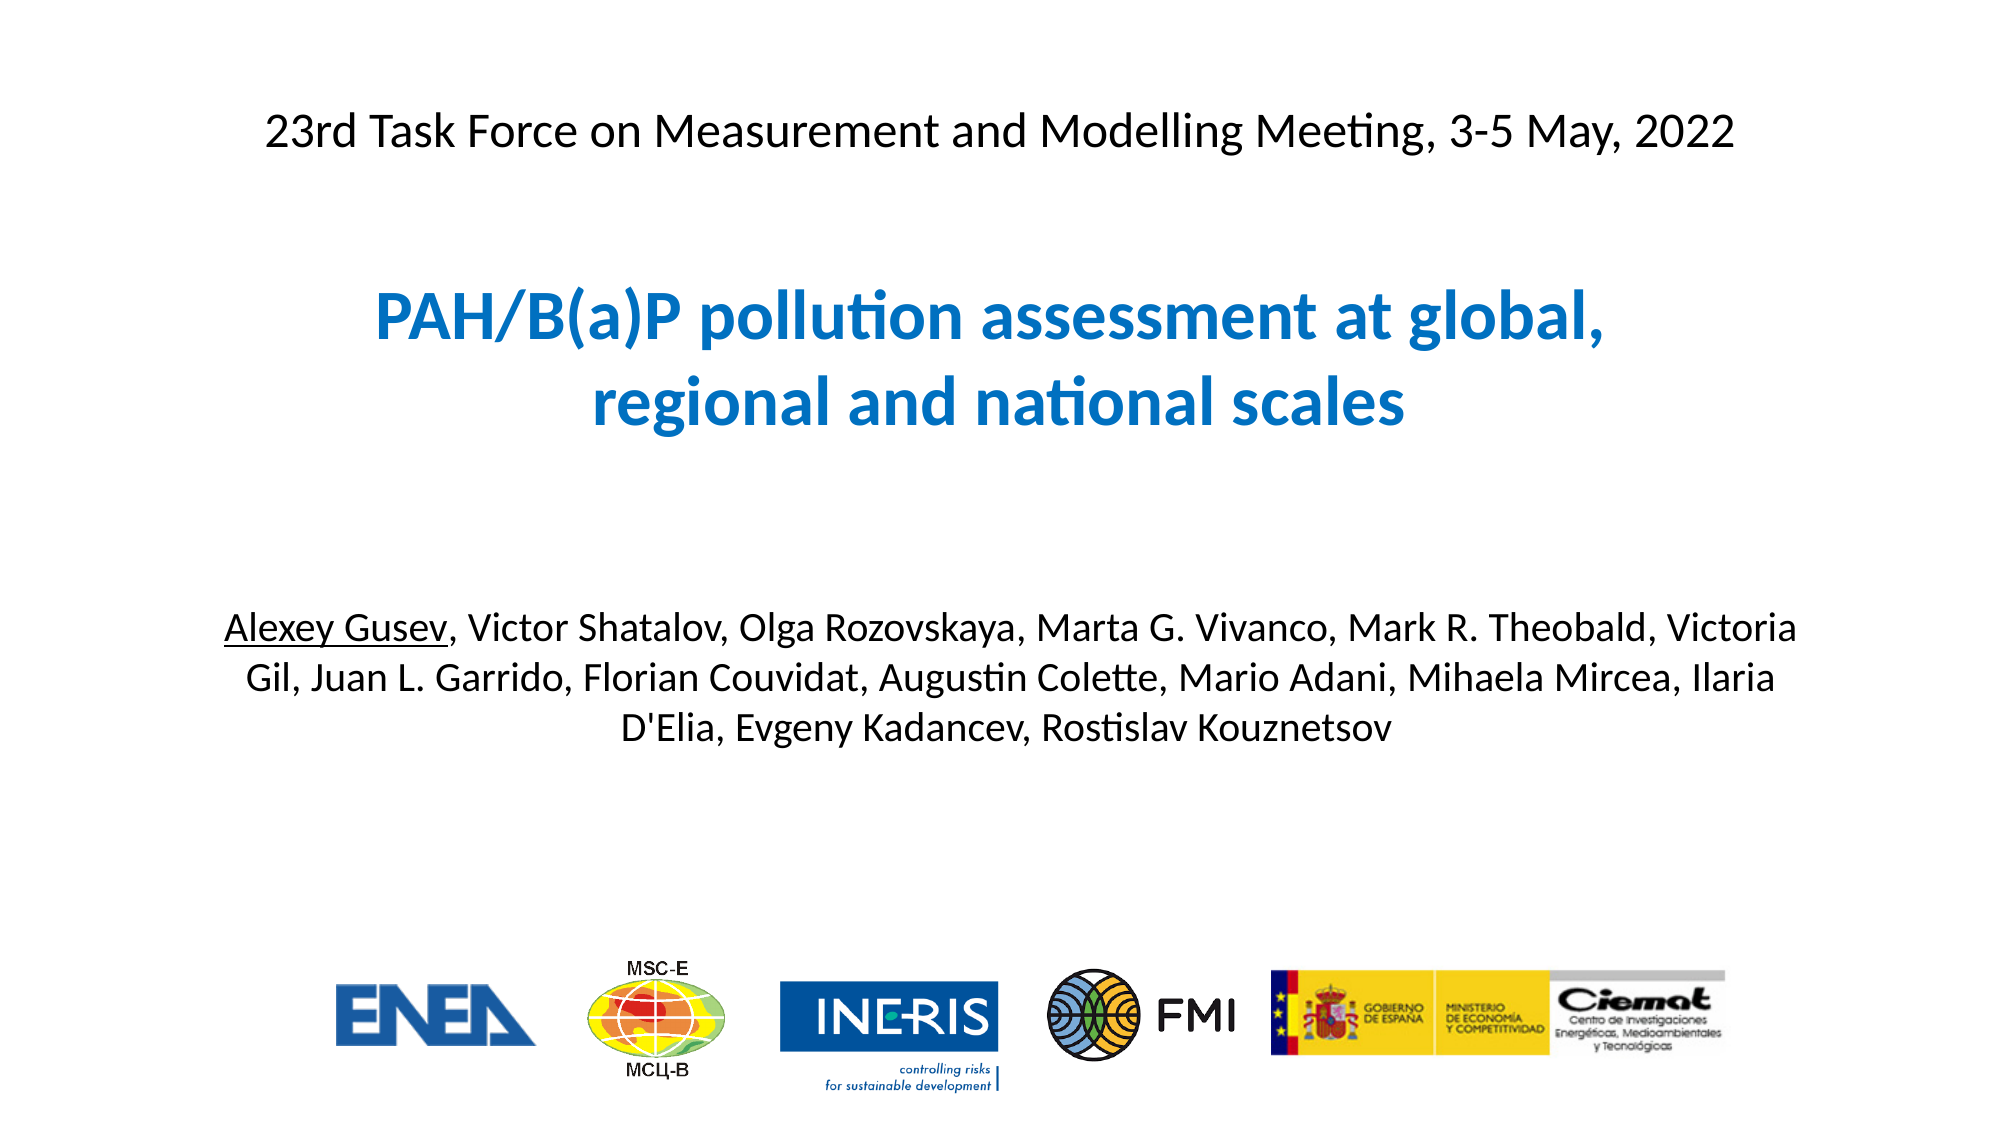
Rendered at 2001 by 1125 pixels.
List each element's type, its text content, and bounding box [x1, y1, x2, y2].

text_box PAH/B(a)P pollution assessment at global, regional and national scales [23, 287, 1976, 506]
picture [336, 984, 537, 1046]
text_box 23rd Task Force on Measurement and Modelling Meeting, 3-5 May, 2022 [23, 58, 1976, 197]
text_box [587, 961, 725, 1081]
picture [774, 971, 1011, 1105]
picture [1271, 943, 1731, 1088]
picture [1033, 960, 1248, 1070]
text_box Alexey Gusev, Victor Shatalov, Olga Rozovskaya, Marta G. Vivanco, Mark R. Theobald, Victoria Gil, Juan L. Garrido, Florian Couvidat, Augustin Colette, Mario Adani, Mihaela Mircea, Ilaria D'Elia, Evgeny Kadancev, Rostislav Kouznetsov [209, 592, 1814, 704]
